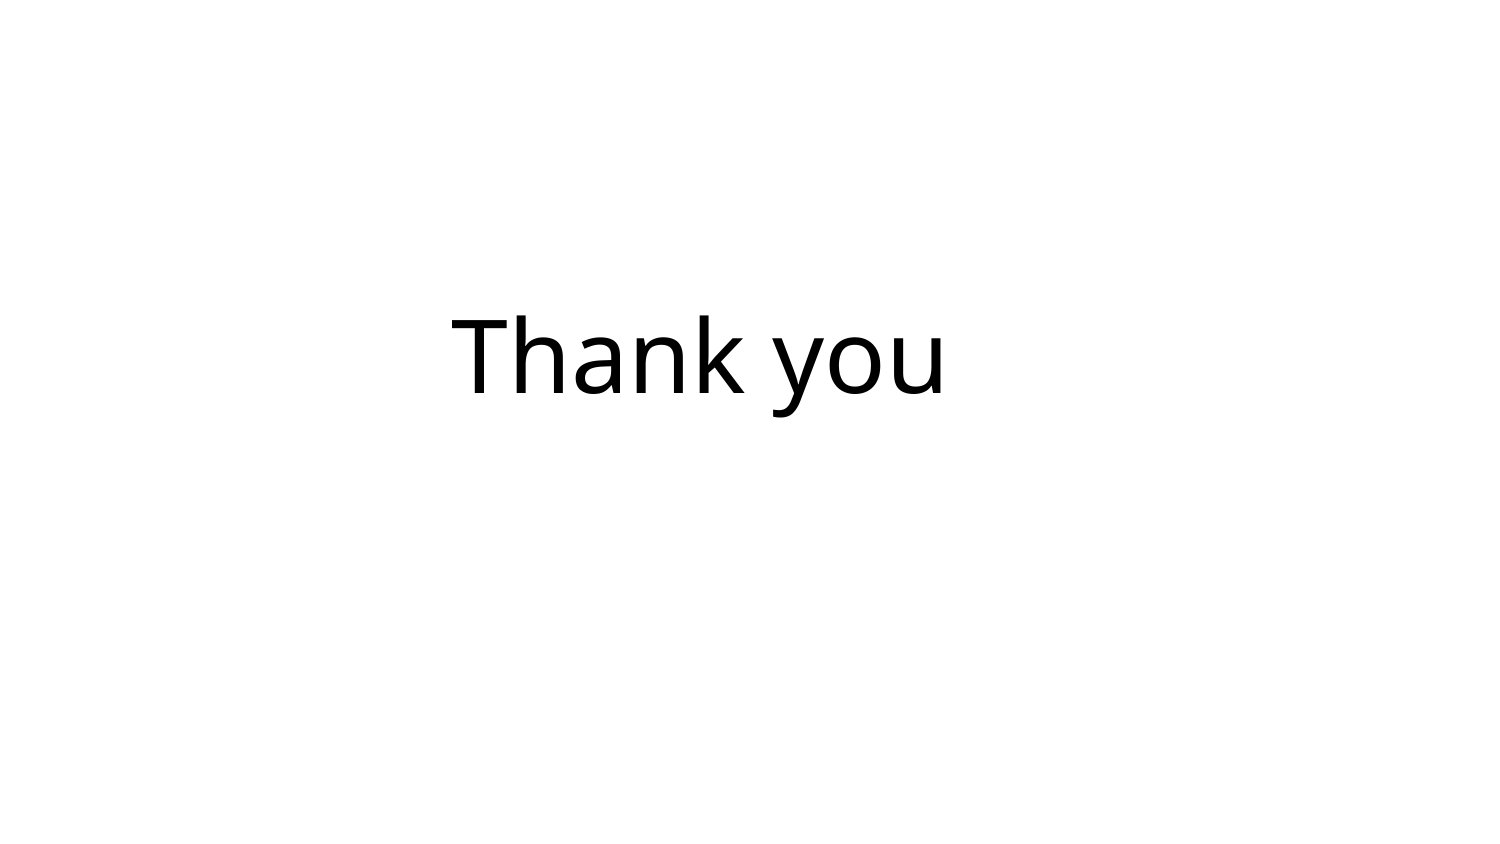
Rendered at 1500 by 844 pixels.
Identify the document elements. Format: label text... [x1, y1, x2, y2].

text_box Thank you [436, 276, 1350, 493]
